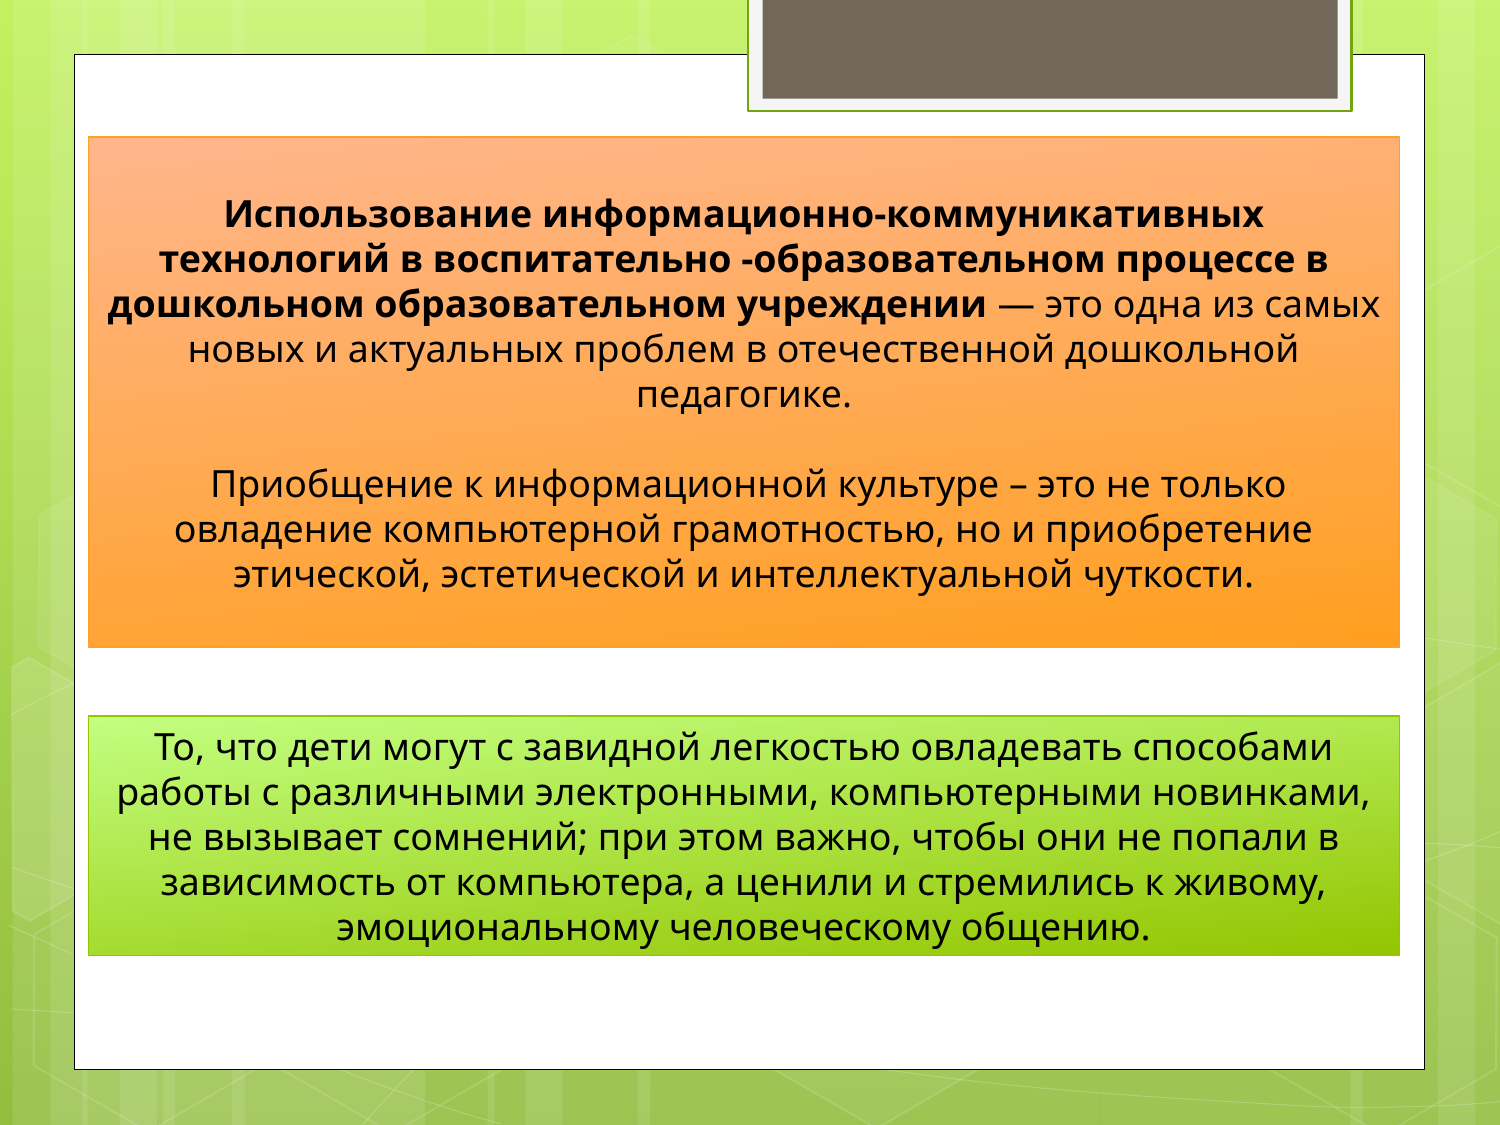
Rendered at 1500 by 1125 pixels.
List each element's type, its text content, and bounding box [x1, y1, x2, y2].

text_box Использование информационно-коммуникативных технологий в воспитательно -образовательном процессе в дошкольном образовательном учреждении — это одна из самых новых и актуальных проблем в отечественной дошкольной педагогике. Приобщение к информационной культуре – это не только овладение компьютерной грамотностью, но и приобретение этической, эстетической и интеллектуальной чуткости. [88, 136, 1400, 648]
text_box То, что дети могут с завидной легкостью овладевать способами работы с различными электронными, компьютерными новинками, не вызывает сомнений; при этом важно, чтобы они не попали в зависимость от компьютера, а ценили и стремились к живому, эмоциональному человеческому общению. [88, 715, 1400, 956]
